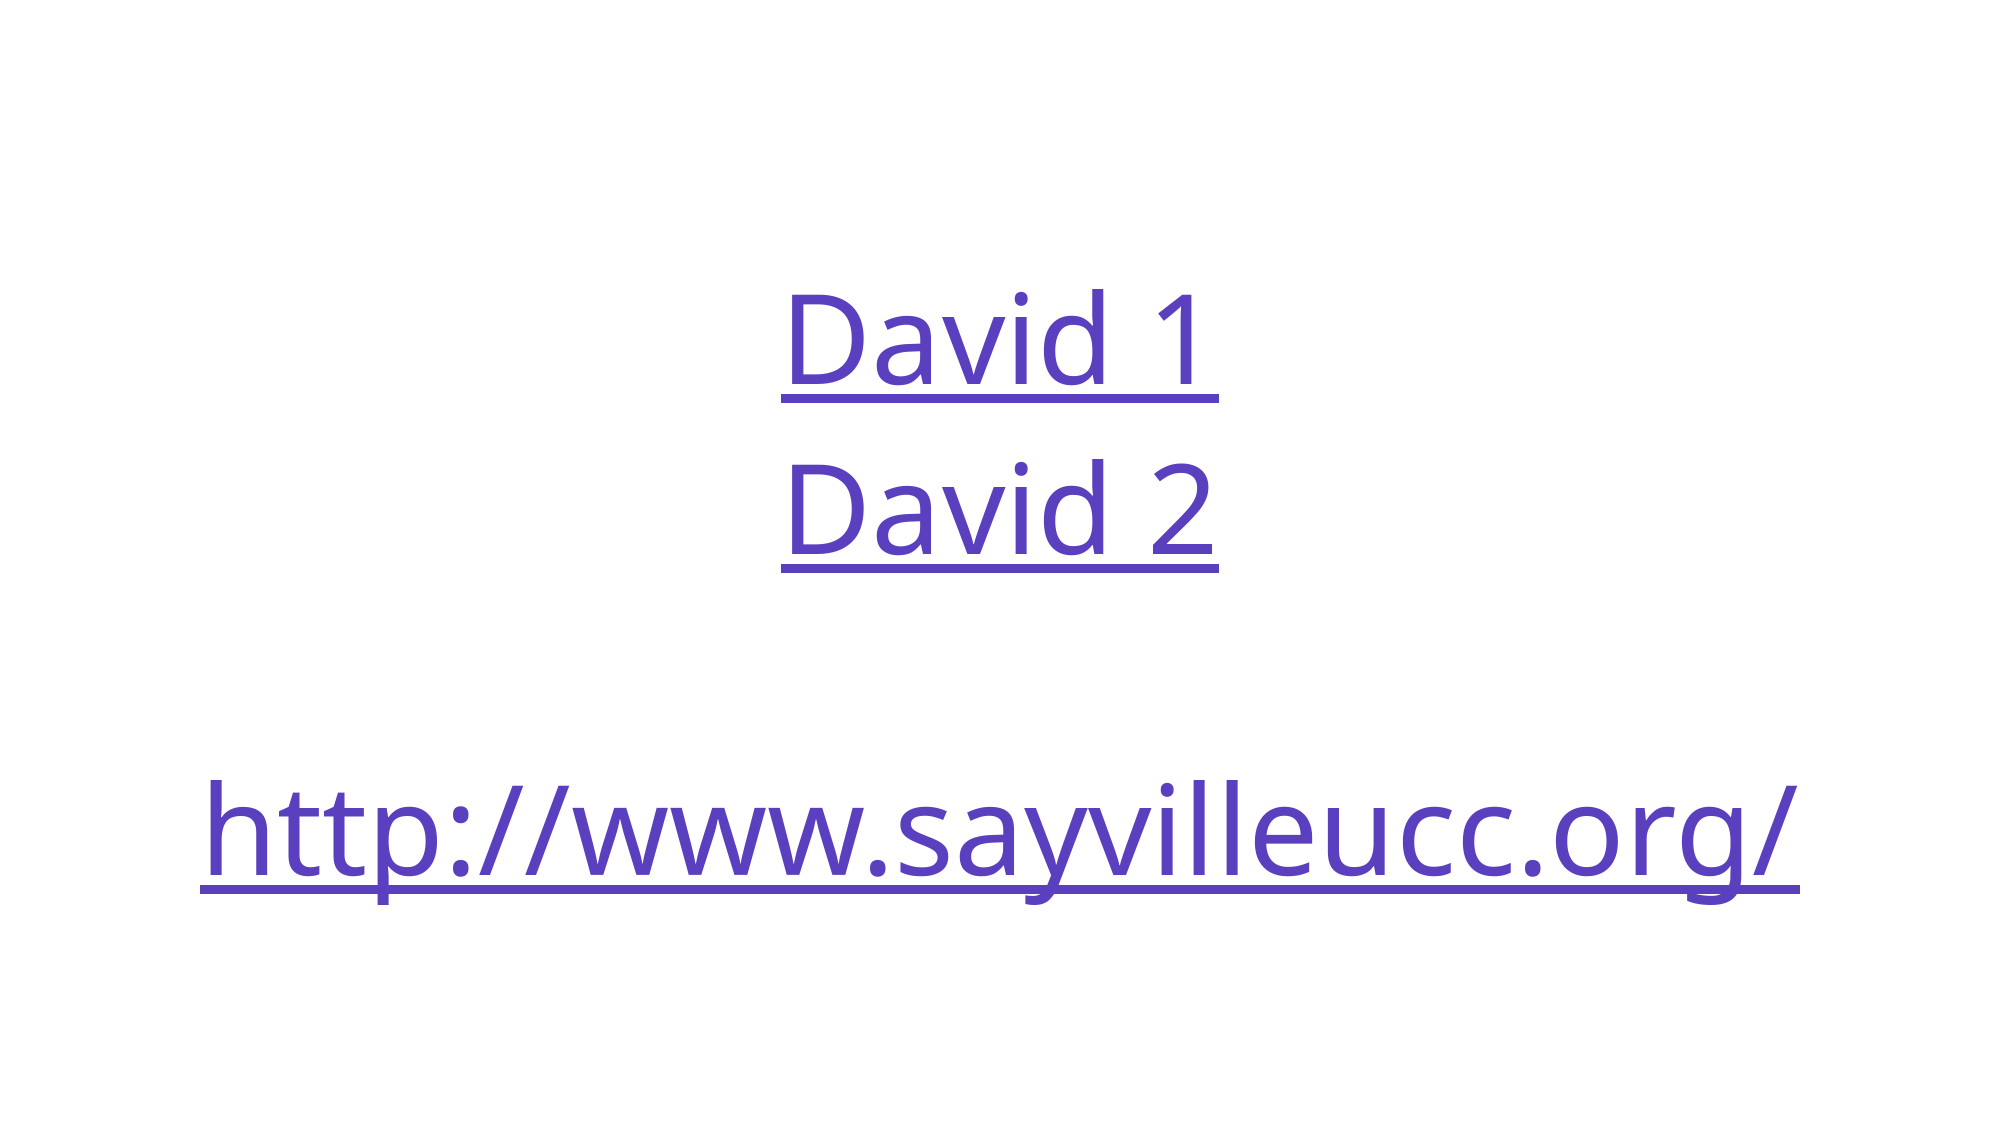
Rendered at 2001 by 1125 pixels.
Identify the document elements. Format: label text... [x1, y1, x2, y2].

text_box David 1 David 2 http://www.sayvilleucc.org/ [185, 251, 1815, 929]
